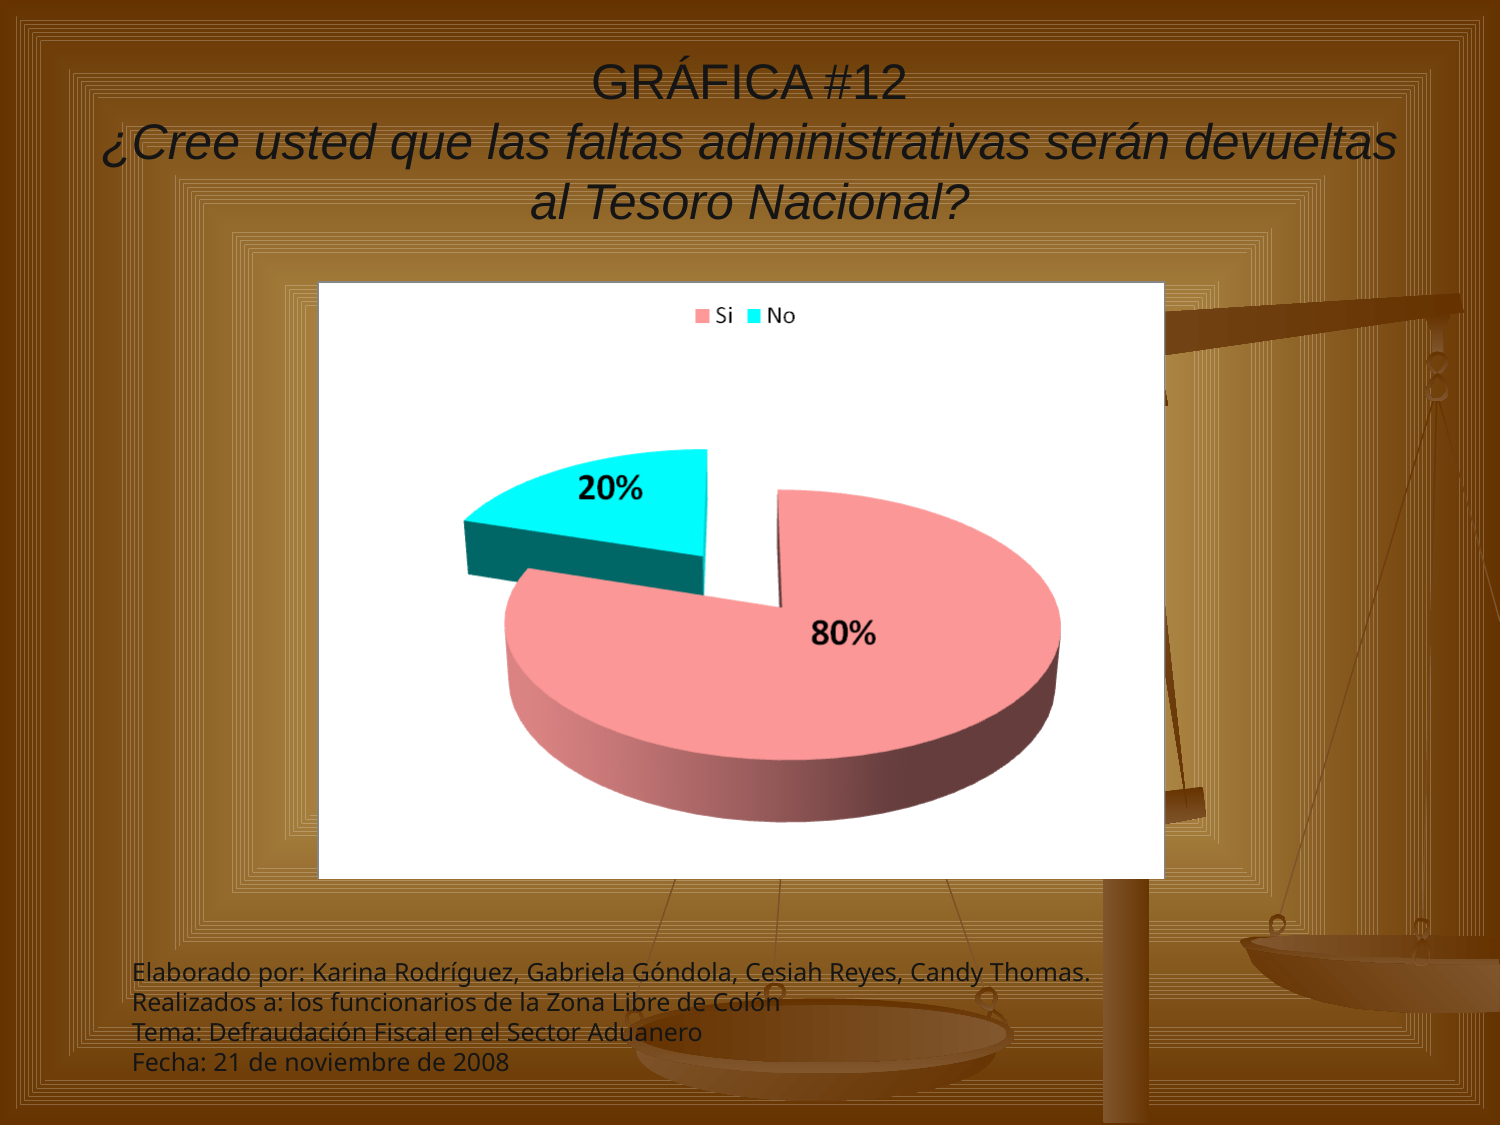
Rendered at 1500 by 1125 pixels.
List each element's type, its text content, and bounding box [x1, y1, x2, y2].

picture [316, 280, 1166, 880]
title GRÁFICA #12 ¿Cree usted que las faltas administrativas serán devueltas al Tesoro Nacional? [74, 45, 1426, 234]
text_box Elaborado por: Karina Rodríguez, Gabriela Góndola, Cesiah Reyes, Candy Thomas. Realizados a: los funcionarios de la Zona Libre de Colón Tema: Defraudación Fiscal en el Sector Aduanero Fecha: 21 de noviembre de 2008 [117, 949, 1372, 1084]
